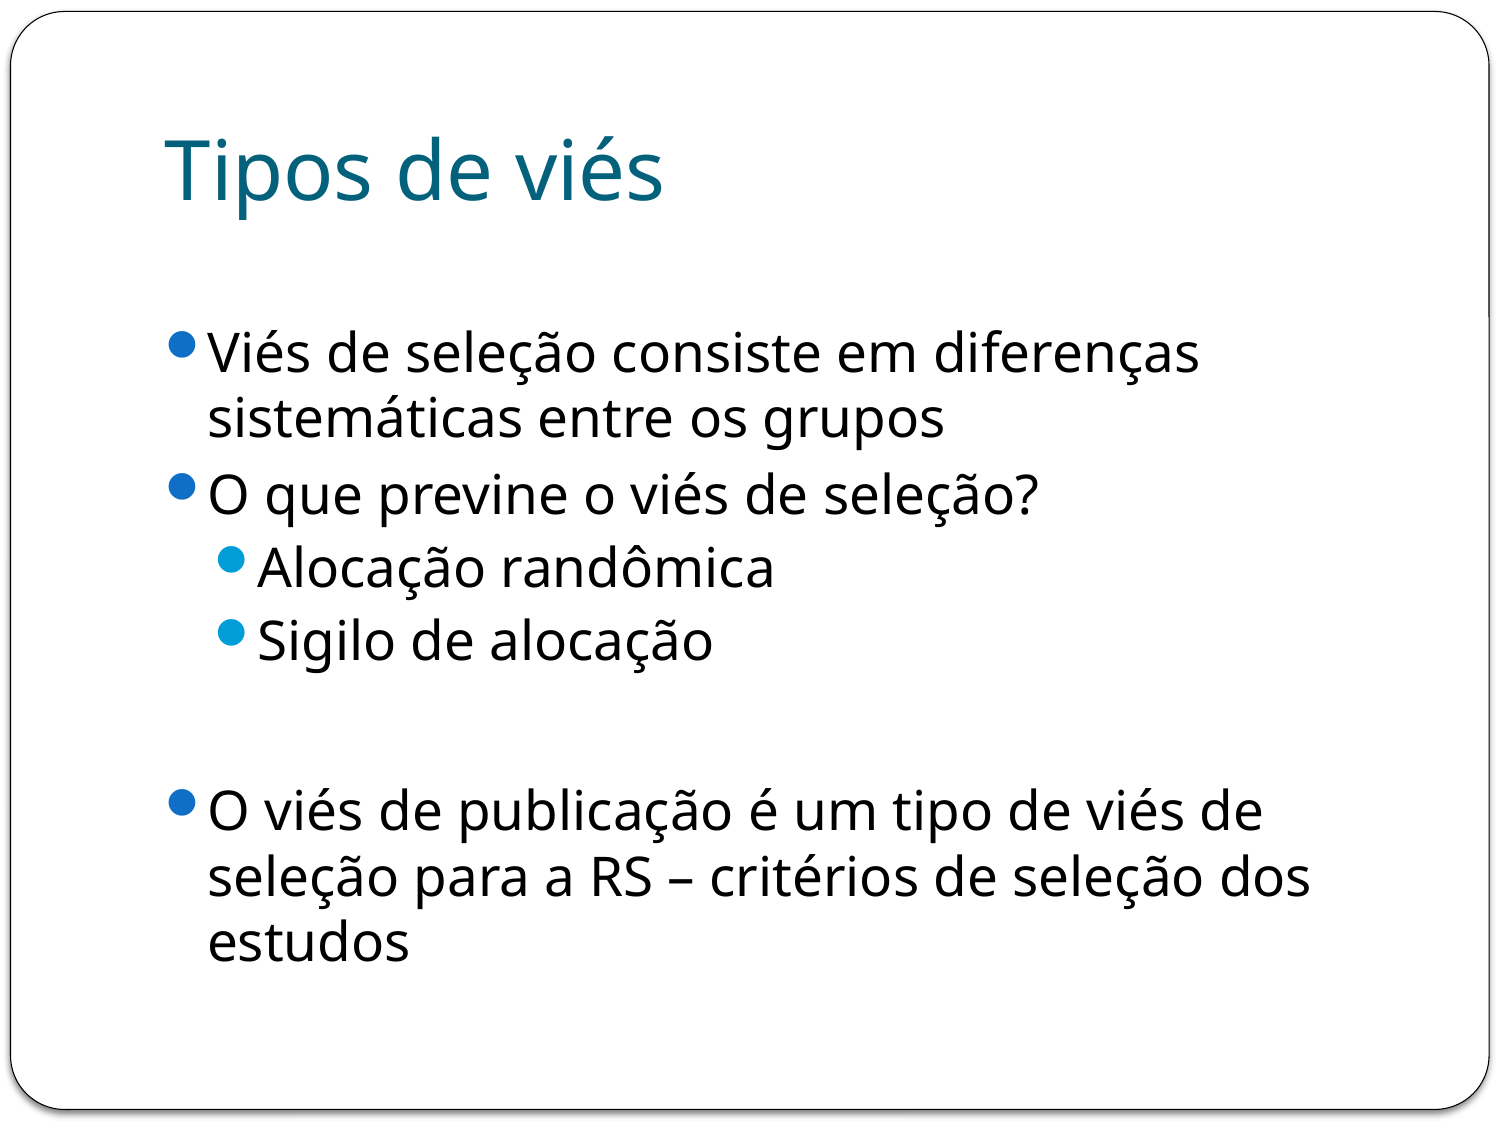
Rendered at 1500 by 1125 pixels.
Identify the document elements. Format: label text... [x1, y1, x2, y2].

list Viés de seleção consiste em diferenças sistemáticas entre os grupos O que previne o viés de seleção? Alocação randômica Sigilo de alocação O viés de publicação é um tipo de viés de seleção para a RS – critérios de seleção dos estudos [150, 237, 1425, 988]
title Tipos de viés [150, 45, 1425, 233]
